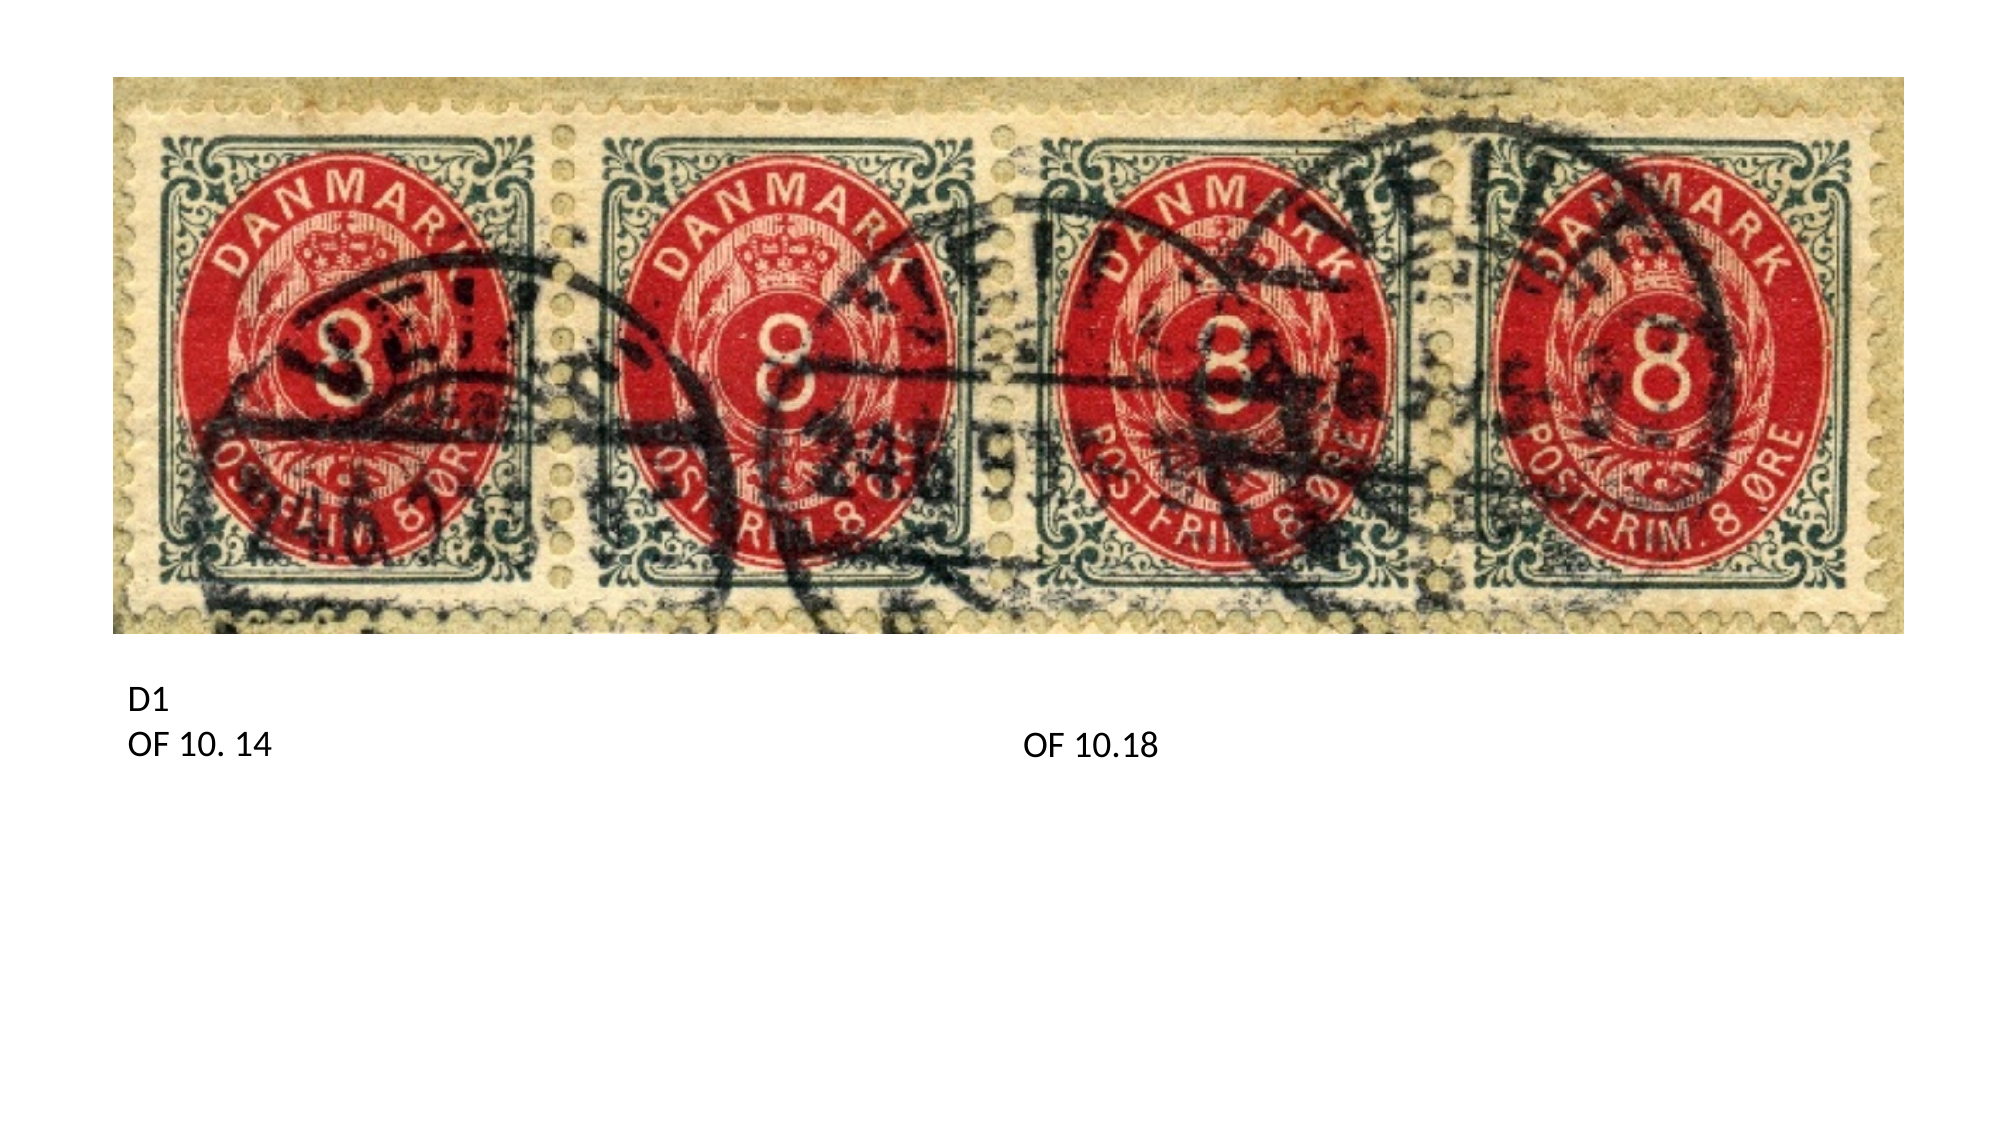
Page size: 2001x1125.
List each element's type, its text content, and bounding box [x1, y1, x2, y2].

picture [112, 76, 1904, 634]
text_box OF 10.18 [1008, 712, 1291, 773]
text_box D1 OF 10. 14 [112, 667, 352, 772]
